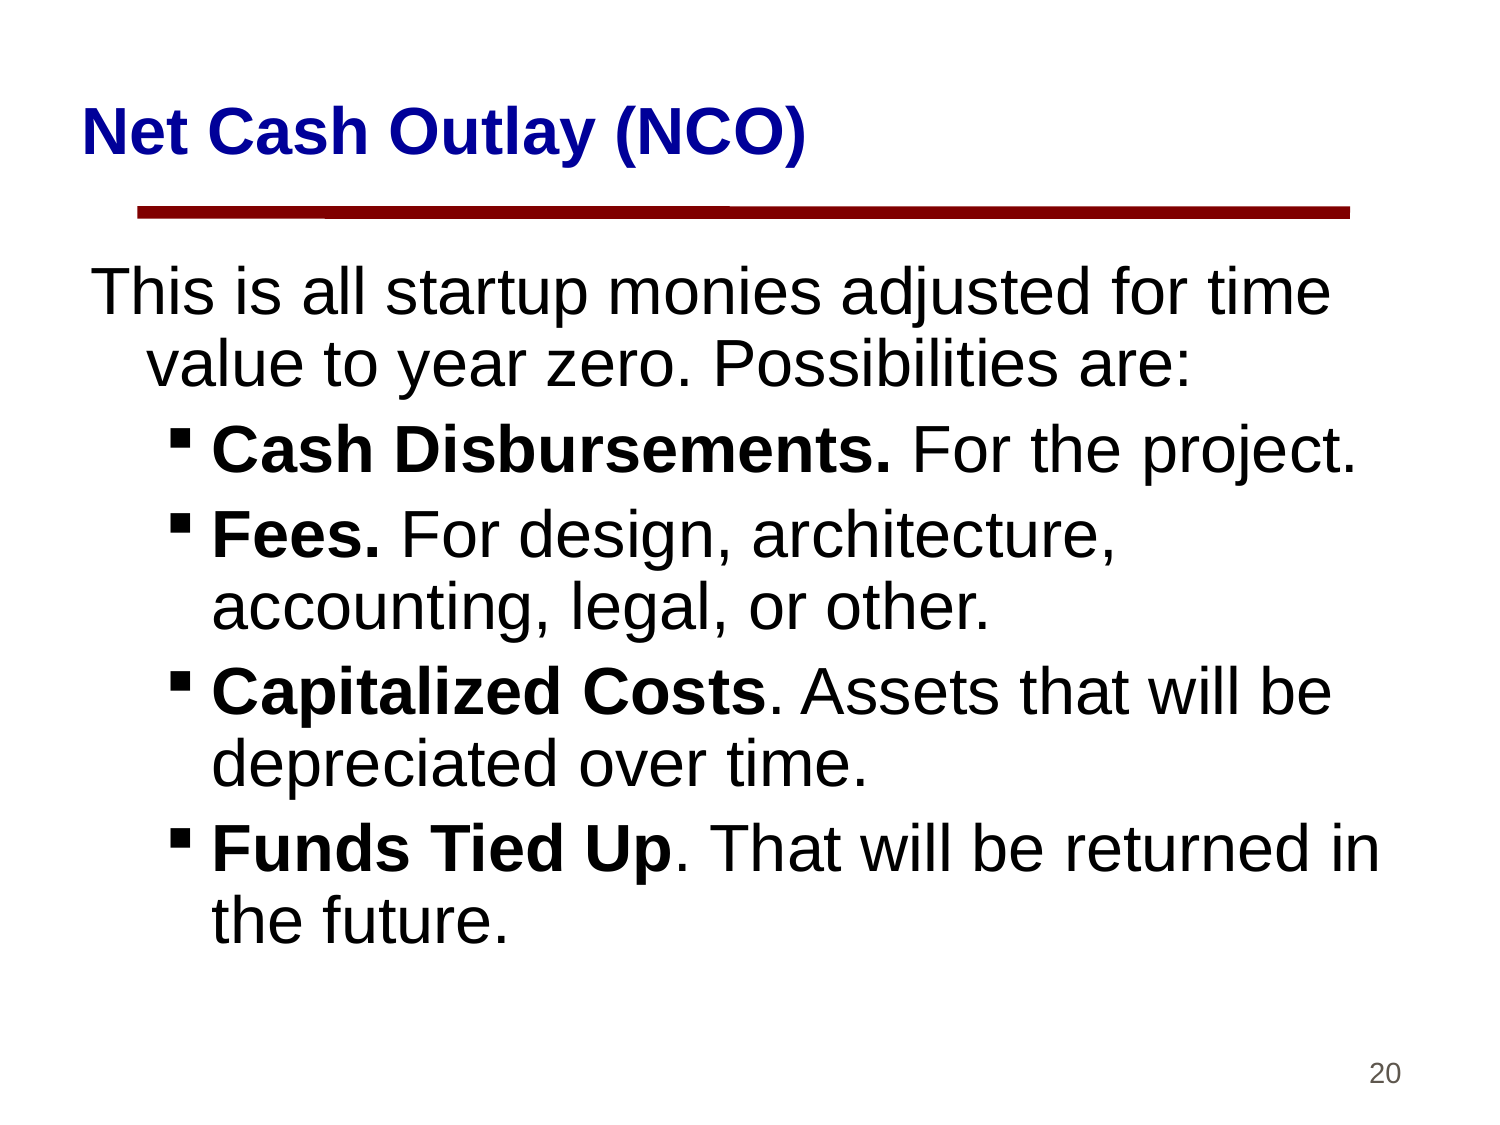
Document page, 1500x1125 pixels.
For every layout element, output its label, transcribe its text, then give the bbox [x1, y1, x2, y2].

list This is all startup monies adjusted for time value to year zero. Possibilities are: Cash Disbursements. For the project. Fees. For design, architecture, accounting, legal, or other. Capitalized Costs. Assets that will be depreciated over time. Funds Tied Up. That will be returned in the future. [75, 249, 1417, 1038]
slide_number 20 [1104, 1038, 1417, 1097]
title Net Cash Outlay (NCO) [66, 50, 1413, 175]
